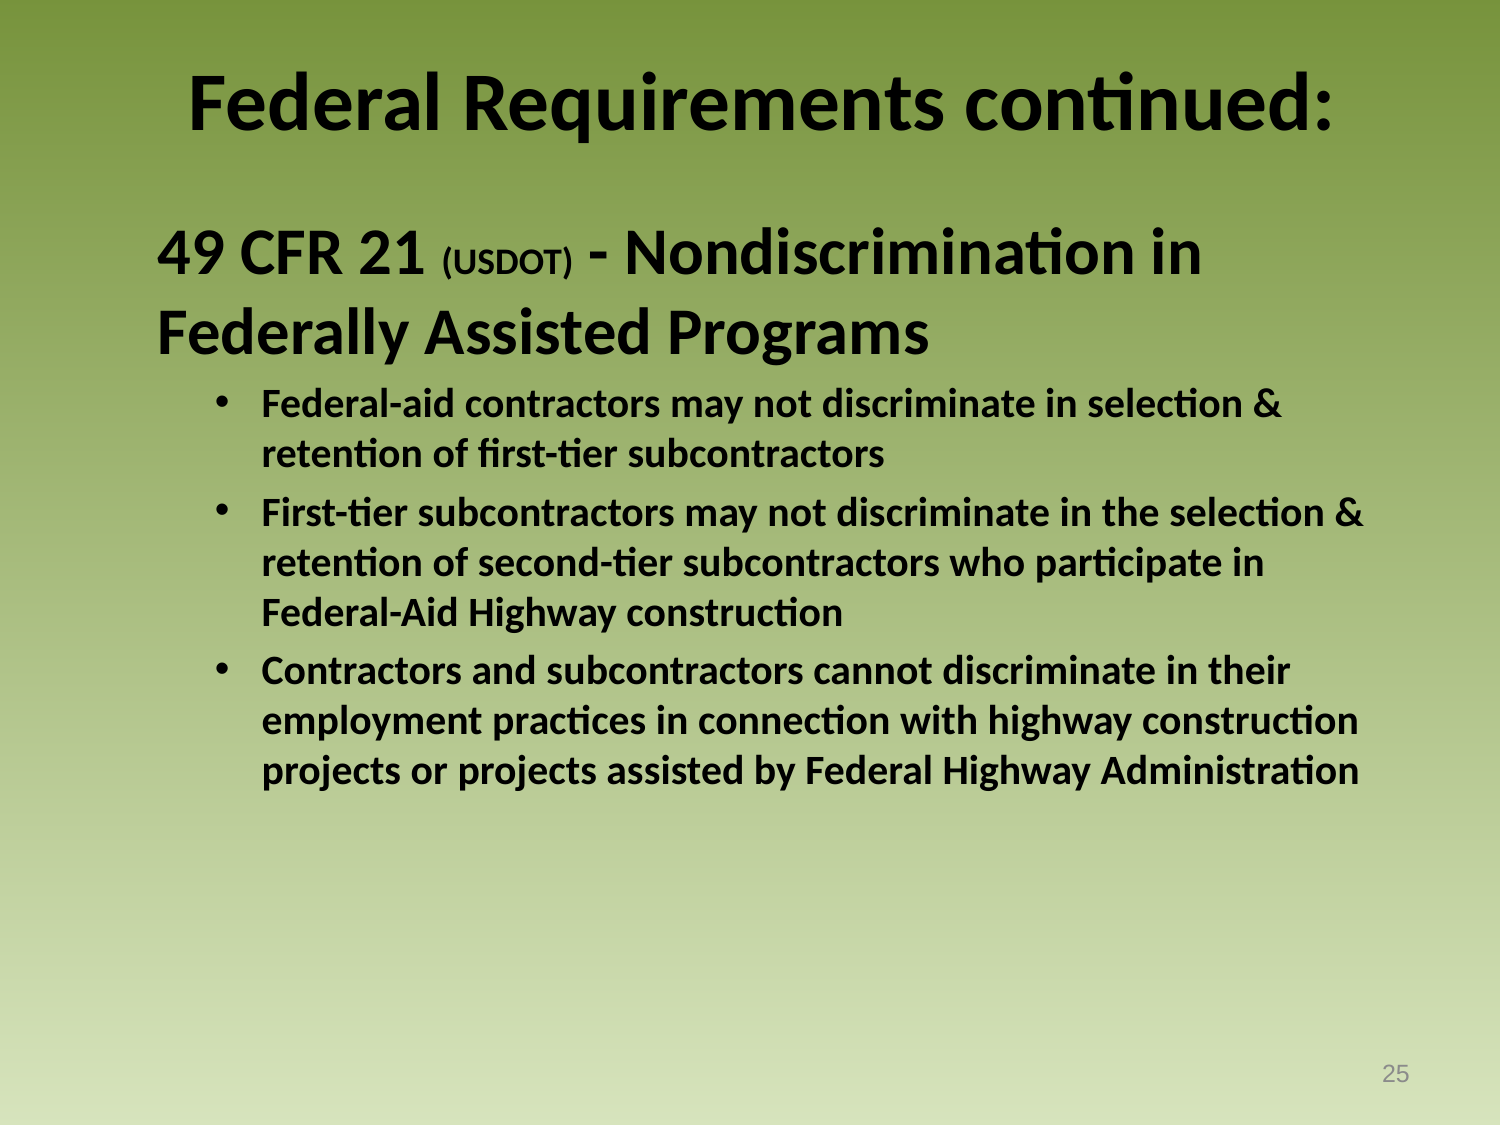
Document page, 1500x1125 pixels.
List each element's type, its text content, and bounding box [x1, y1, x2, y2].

text_box Federal Requirements continued: [74, 40, 1451, 203]
slide_number 25 [1074, 1042, 1425, 1103]
text_box 49 CFR 21 (USDOT) - Nondiscrimination in Federally Assisted Programs Federal-aid contractors may not discriminate in selection & retention of first-tier subcontractors First-tier subcontractors may not discriminate in the selection & retention of second-tier subcontractors who participate in Federal-Aid Highway construction Contractors and subcontractors cannot discriminate in their employment practices in connection with highway construction projects or projects assisted by Federal Highway Administration [124, 199, 1388, 963]
